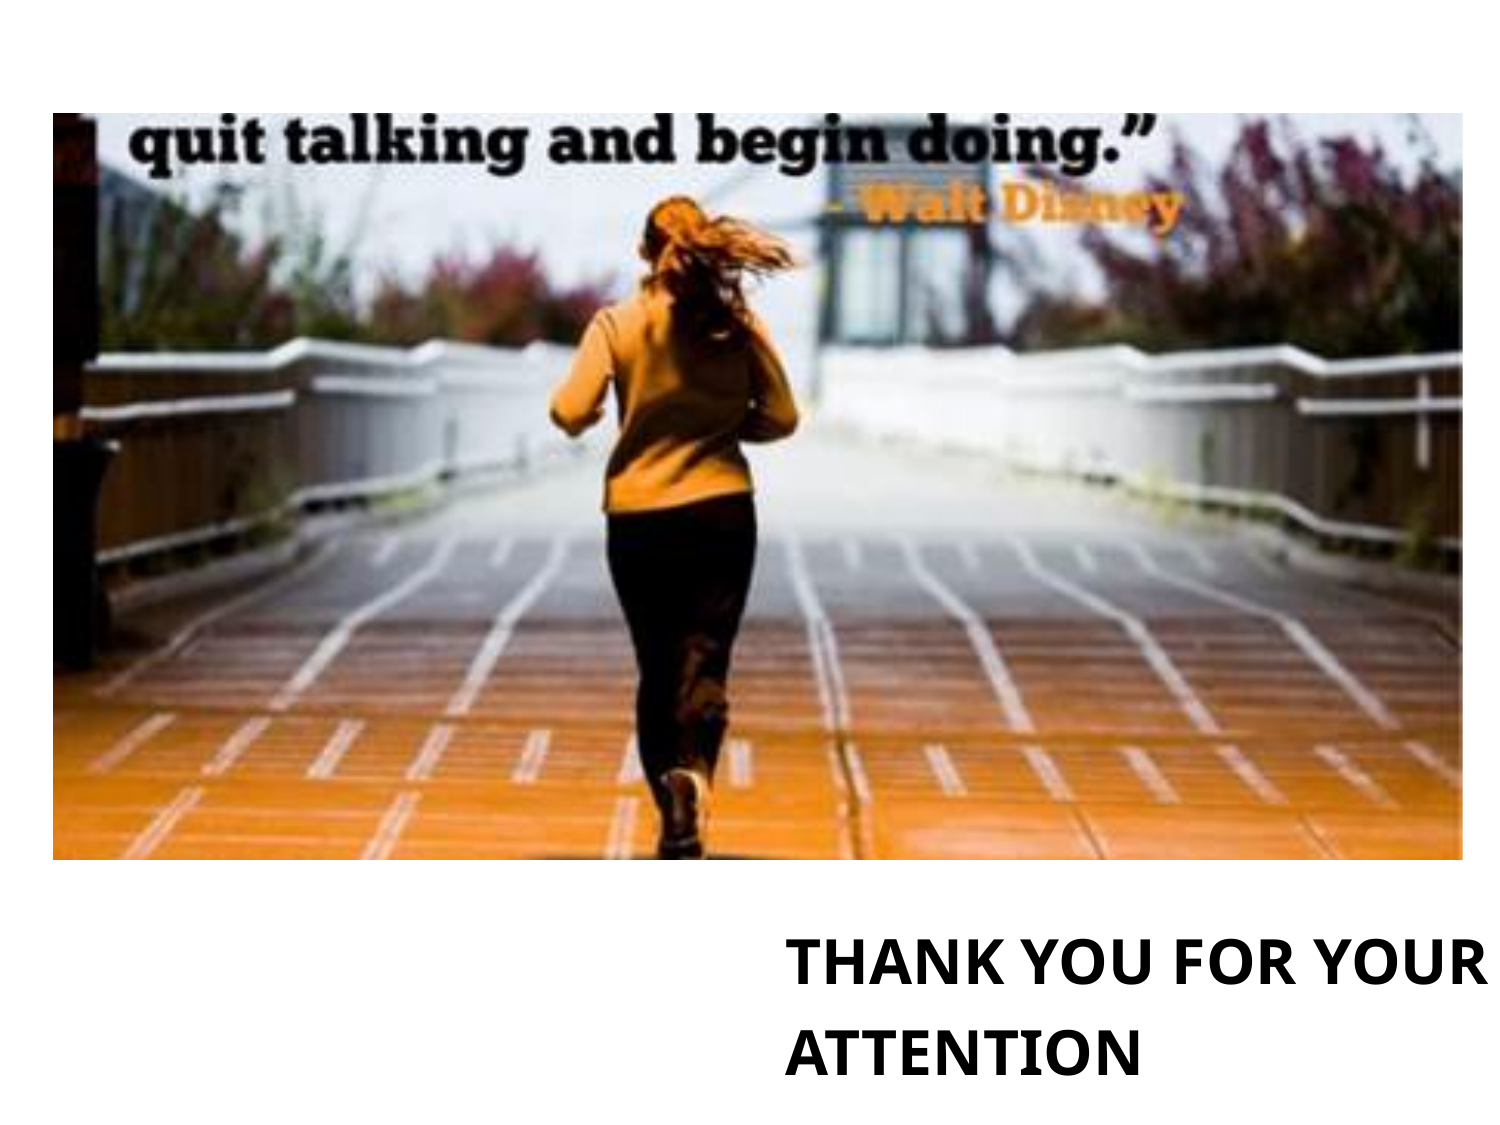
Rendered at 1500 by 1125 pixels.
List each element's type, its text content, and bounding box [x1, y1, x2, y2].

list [52, 113, 1463, 861]
text_box Thank you for your attention [785, 905, 1500, 1002]
